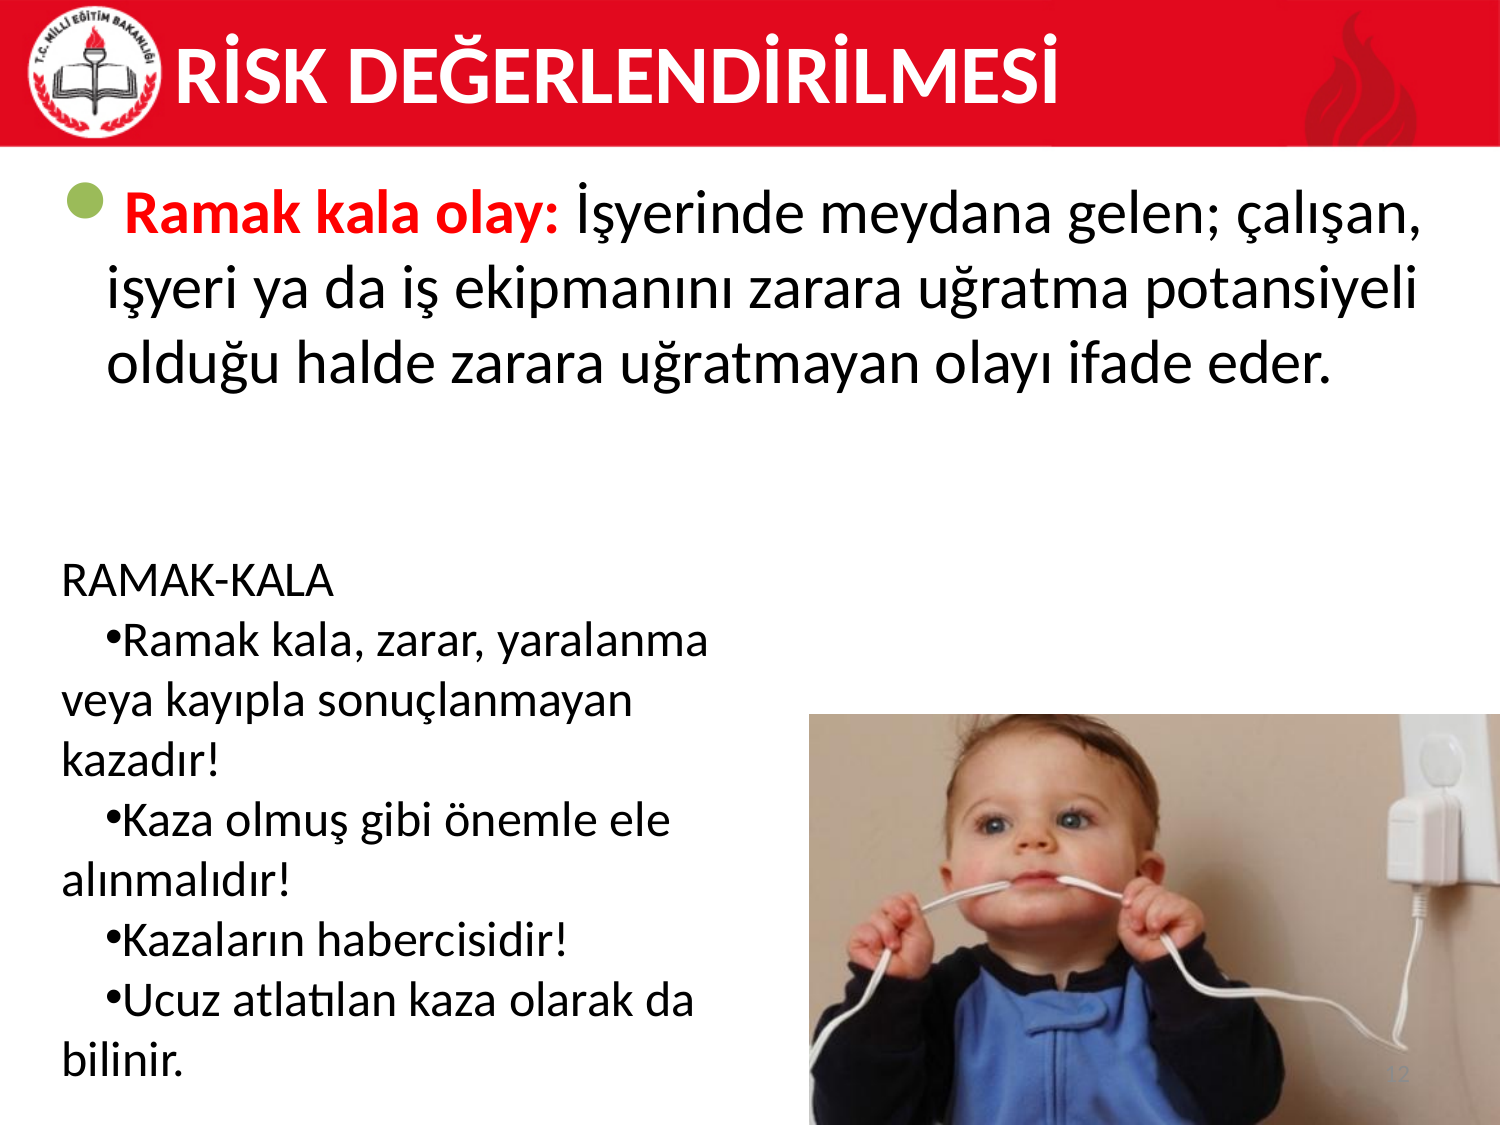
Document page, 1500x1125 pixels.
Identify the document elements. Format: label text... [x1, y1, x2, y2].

title RİSK DEĞERLENDİRİLMESİ [159, 0, 1425, 141]
picture [0, 0, 1500, 1125]
text_box RAMAK-KALA Ramak kala, zarar, yaralanma veya kayıpla sonuçlanmayan kazadır! Kaza olmuş gibi önemle ele alınmalıdır! Kazaların habercisidir! Ucuz atlatılan kaza olarak da bilinir. [46, 538, 797, 1094]
list Ramak kala olay: İşyerinde meydana gelen; çalışan, işyeri ya da iş ekipmanını zarara uğratma potansiyeli olduğu halde zarara uğratmayan olayı ifade eder. [46, 164, 1454, 418]
